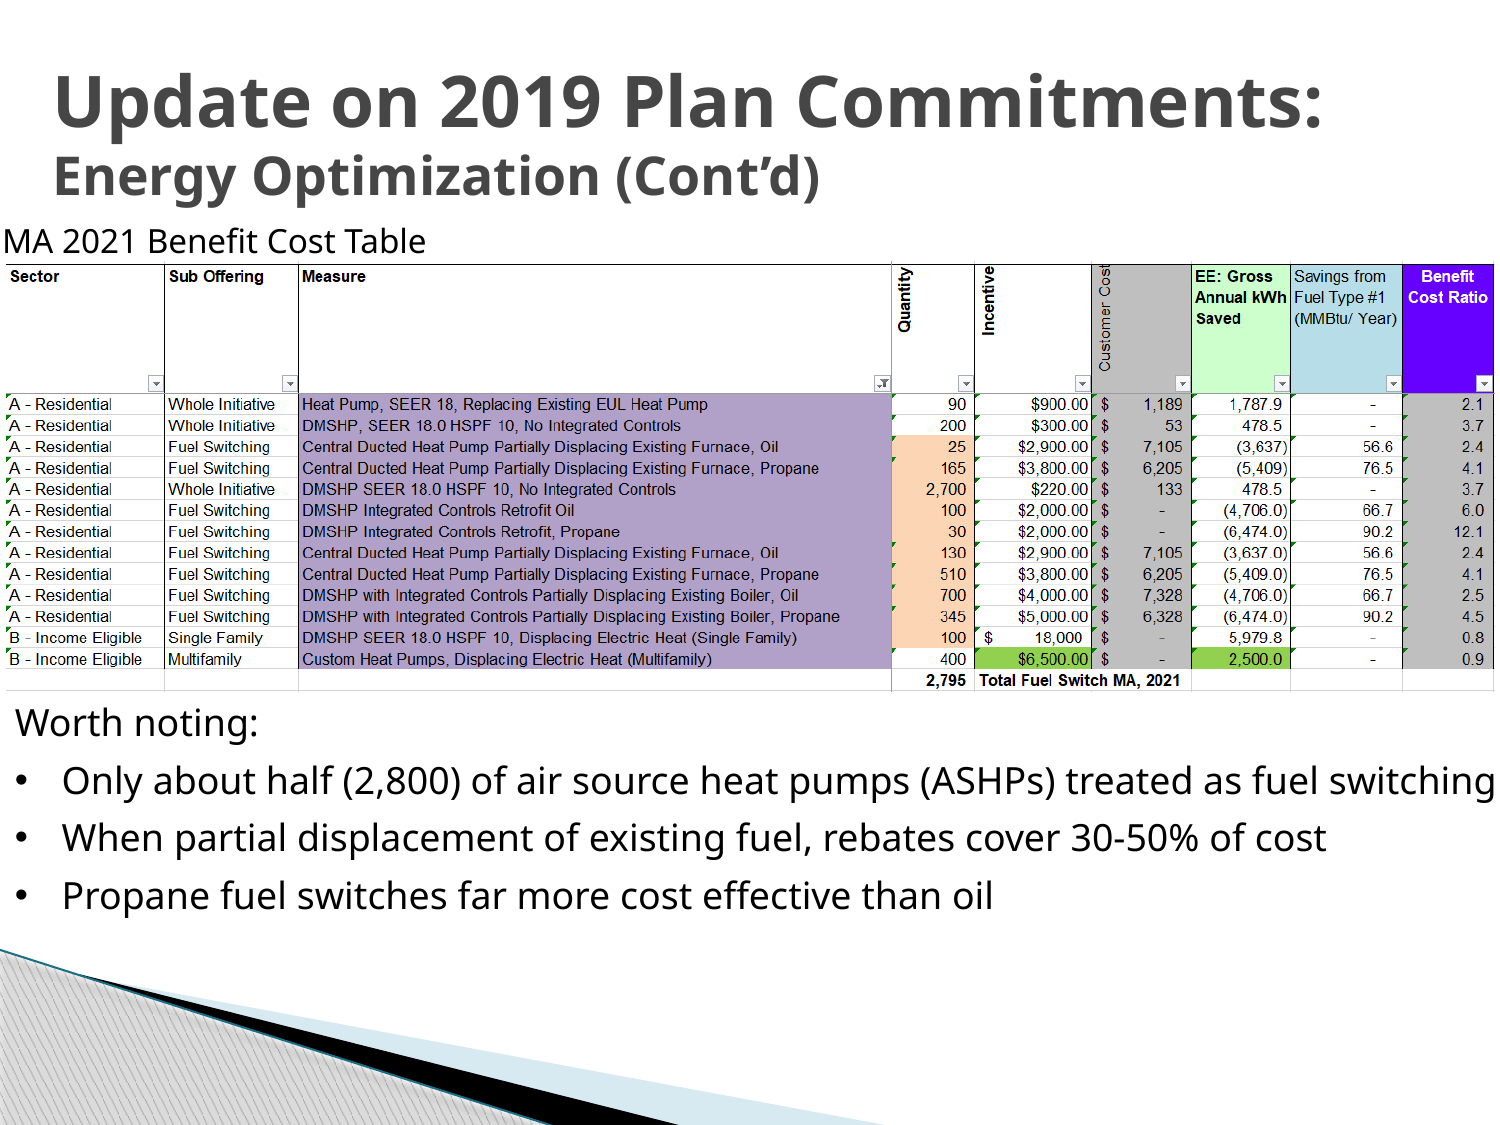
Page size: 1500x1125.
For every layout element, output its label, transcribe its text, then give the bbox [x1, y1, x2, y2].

picture [6, 261, 1495, 693]
text_box MA 2021 Benefit Cost Table [0, 213, 663, 268]
text_box Worth noting: Only about half (2,800) of air source heat pumps (ASHPs) treated as fuel switching When partial displacement of existing fuel, rebates cover 30-50% of cost Propane fuel switches far more cost effective than oil [0, 693, 1500, 925]
title Update on 2019 Plan Commitments: Energy Optimization (Cont’d) [37, 37, 1388, 225]
